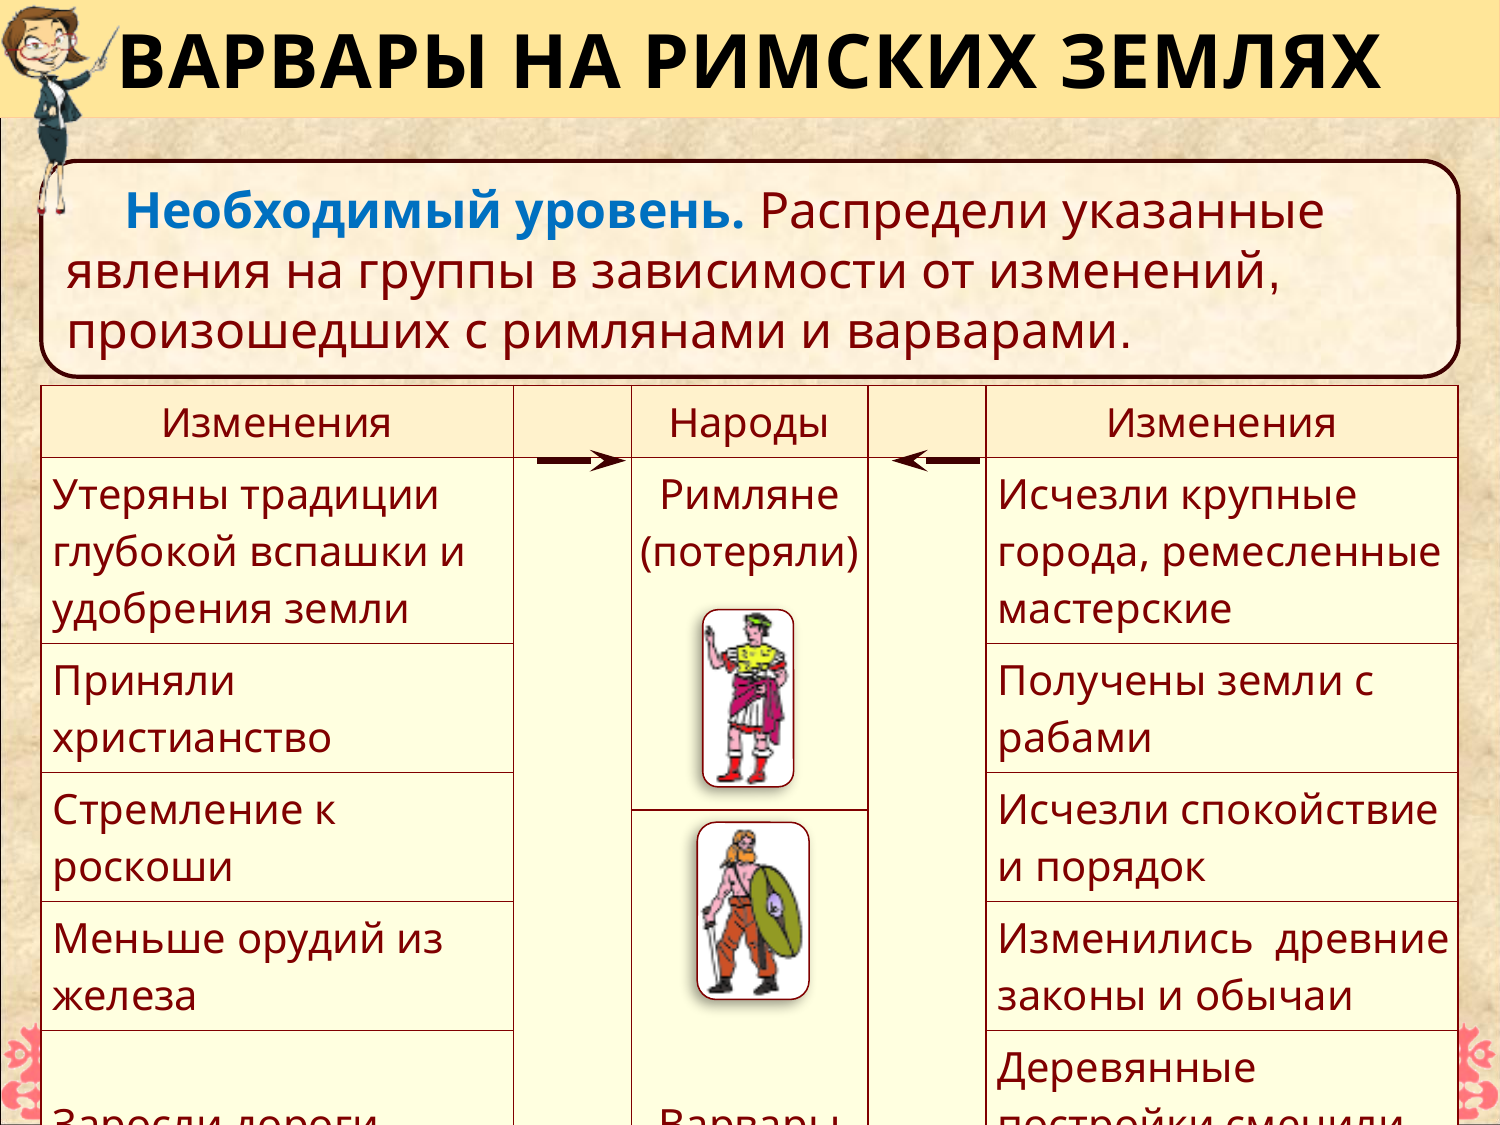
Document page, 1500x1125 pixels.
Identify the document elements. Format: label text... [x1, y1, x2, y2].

text_box Необходимый уровень. Распредели указанные явления на группы в зависимости от изменений, произошедших с римлянами и варварами. [41, 160, 1459, 377]
table_cell Приняли христианство [42, 644, 513, 772]
table_cell Римляне (потеряли) [632, 458, 867, 809]
table_header Изменения [987, 386, 1457, 457]
table_cell Изменились древние законы и обычаи [987, 902, 1457, 1030]
table_cell [869, 458, 985, 1125]
table_cell Деревянные постройки сменили каменные [987, 1031, 1457, 1125]
title ВАРВАРЫ НА РИМСКИХ ЗЕМЛЯХ [124, 0, 1459, 119]
table_header [869, 386, 985, 457]
table_header [514, 386, 631, 457]
picture [696, 822, 810, 1000]
table_cell Исчезли спокойствие и порядок [987, 773, 1457, 901]
table_cell Получены земли с рабами [987, 644, 1457, 772]
table_cell Заросли дороги [42, 1031, 513, 1125]
picture [0, 0, 1500, 1125]
table_header Изменения [42, 386, 513, 457]
picture [702, 609, 794, 788]
table_cell Утеряны традиции глубокой вспашки и удобрения земли [42, 458, 513, 643]
table_cell Исчезли крупные города, ремесленные мастерские [987, 458, 1457, 643]
table_cell Варвары (приобрели) [632, 811, 867, 1125]
table_cell [514, 458, 631, 1125]
table_header Народы [632, 386, 867, 457]
table_cell Меньше орудий из железа [42, 902, 513, 1030]
table_cell Стремление к роскоши [42, 773, 513, 901]
